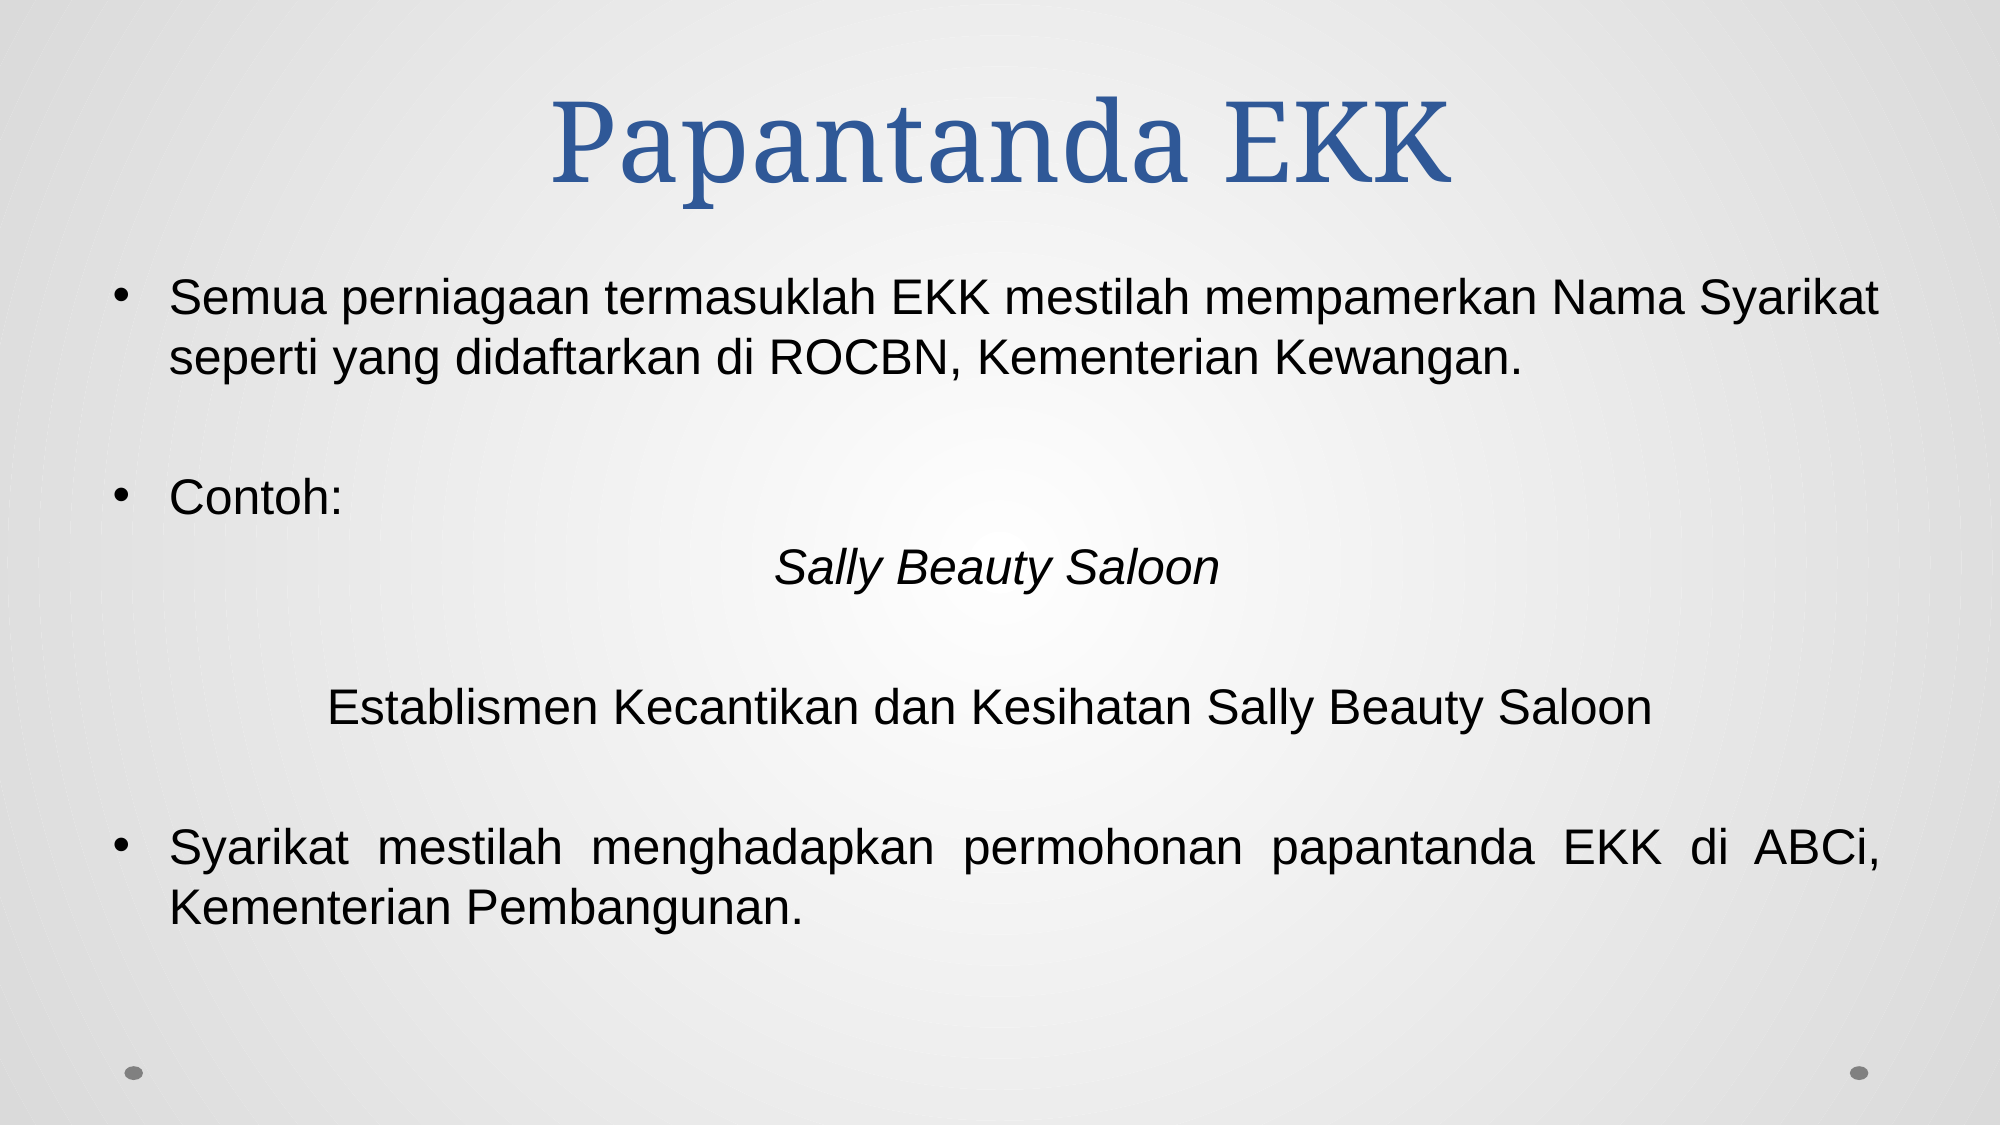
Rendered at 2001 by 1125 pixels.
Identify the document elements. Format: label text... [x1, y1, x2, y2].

title Papantanda EKK [99, 0, 1900, 213]
list Semua perniagaan termasuklah EKK mestilah mempamerkan Nama Syarikat seperti yang didaftarkan di ROCBN, Kementerian Kewangan. Contoh: Sally Beauty Saloon Establismen Kecantikan dan Kesihatan Sally Beauty Saloon Syarikat mestilah menghadapkan permohonan papantanda EKK di ABCi, Kementerian Pembangunan. [97, 256, 1898, 1000]
